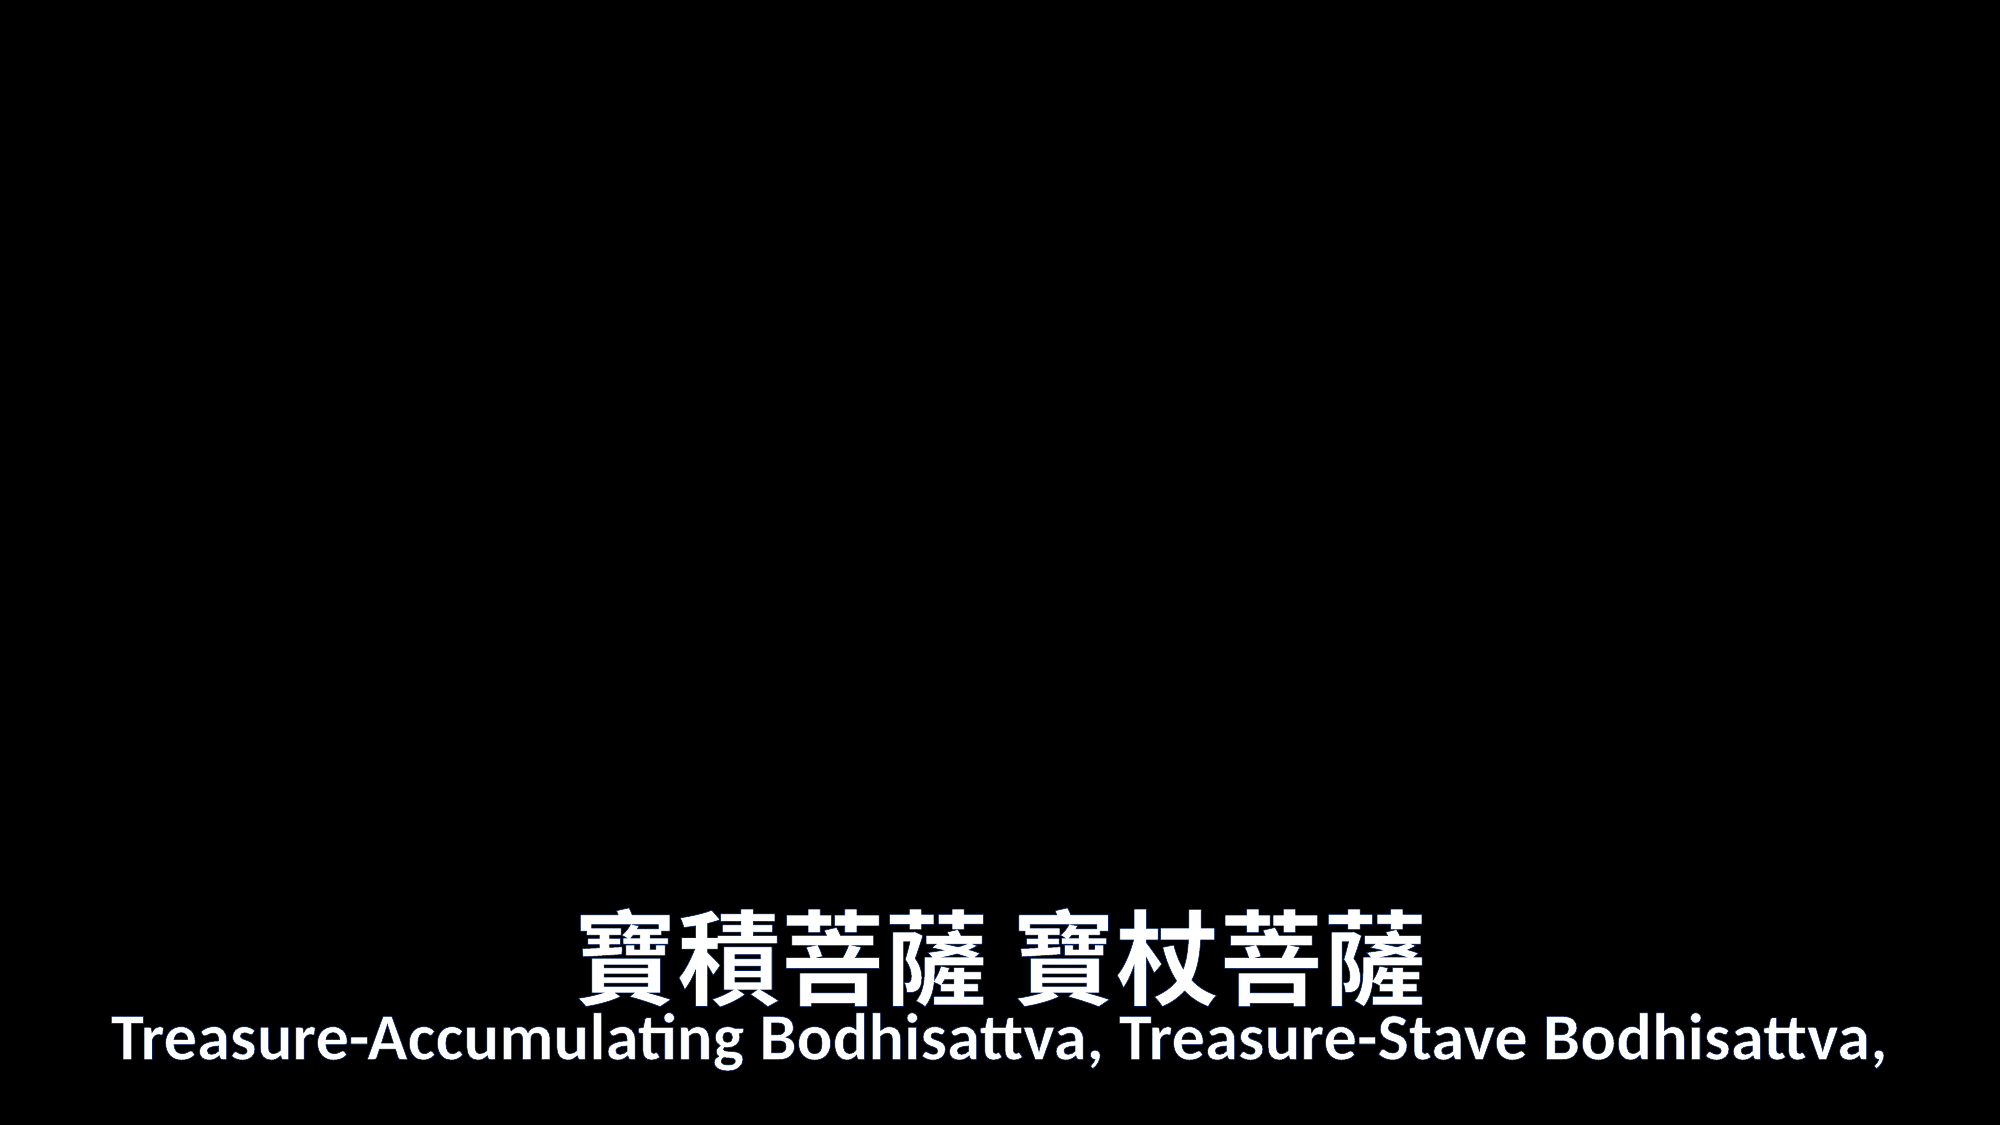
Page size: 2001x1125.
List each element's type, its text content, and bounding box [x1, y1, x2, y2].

subtitle Treasure-Accumulating Bodhisattva, Treasure-Stave Bodhisattva, [0, 996, 2000, 1090]
title 寶積菩薩 寶杖菩薩 [0, 869, 2000, 996]
